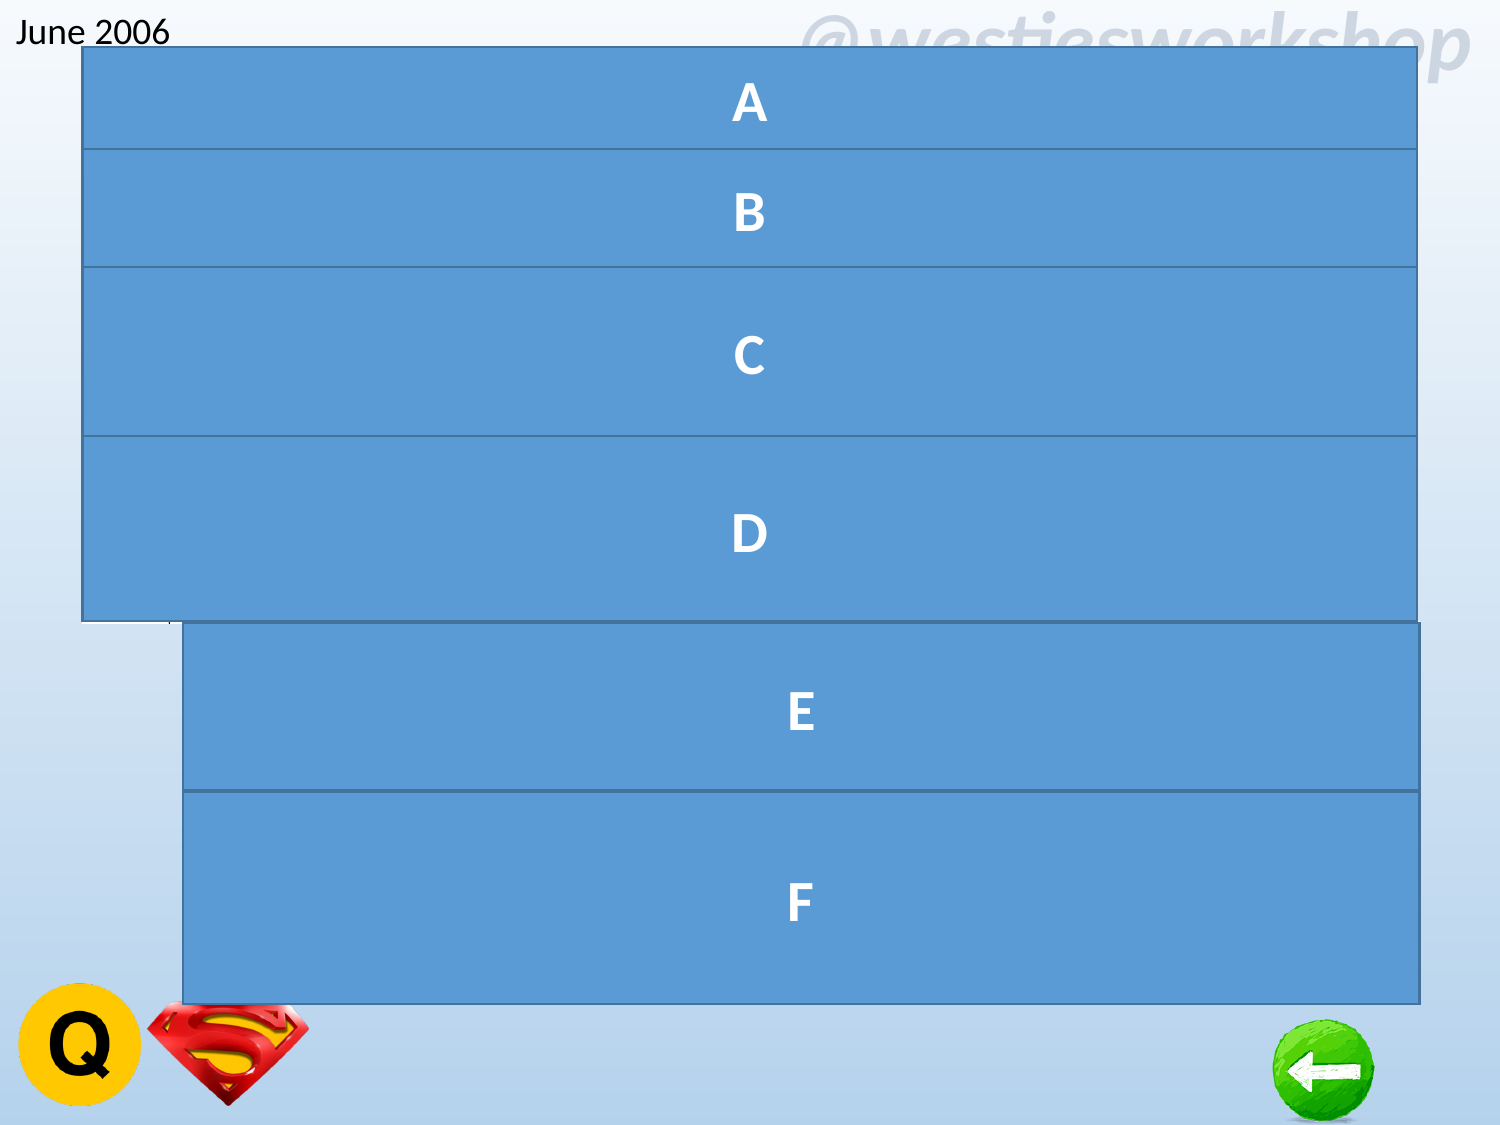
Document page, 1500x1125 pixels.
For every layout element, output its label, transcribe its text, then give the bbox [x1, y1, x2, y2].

text_box A [186, 46, 1418, 54]
text_box June 2006 [1, 0, 186, 60]
picture [0, 54, 1420, 1125]
picture [1270, 1019, 1376, 1125]
